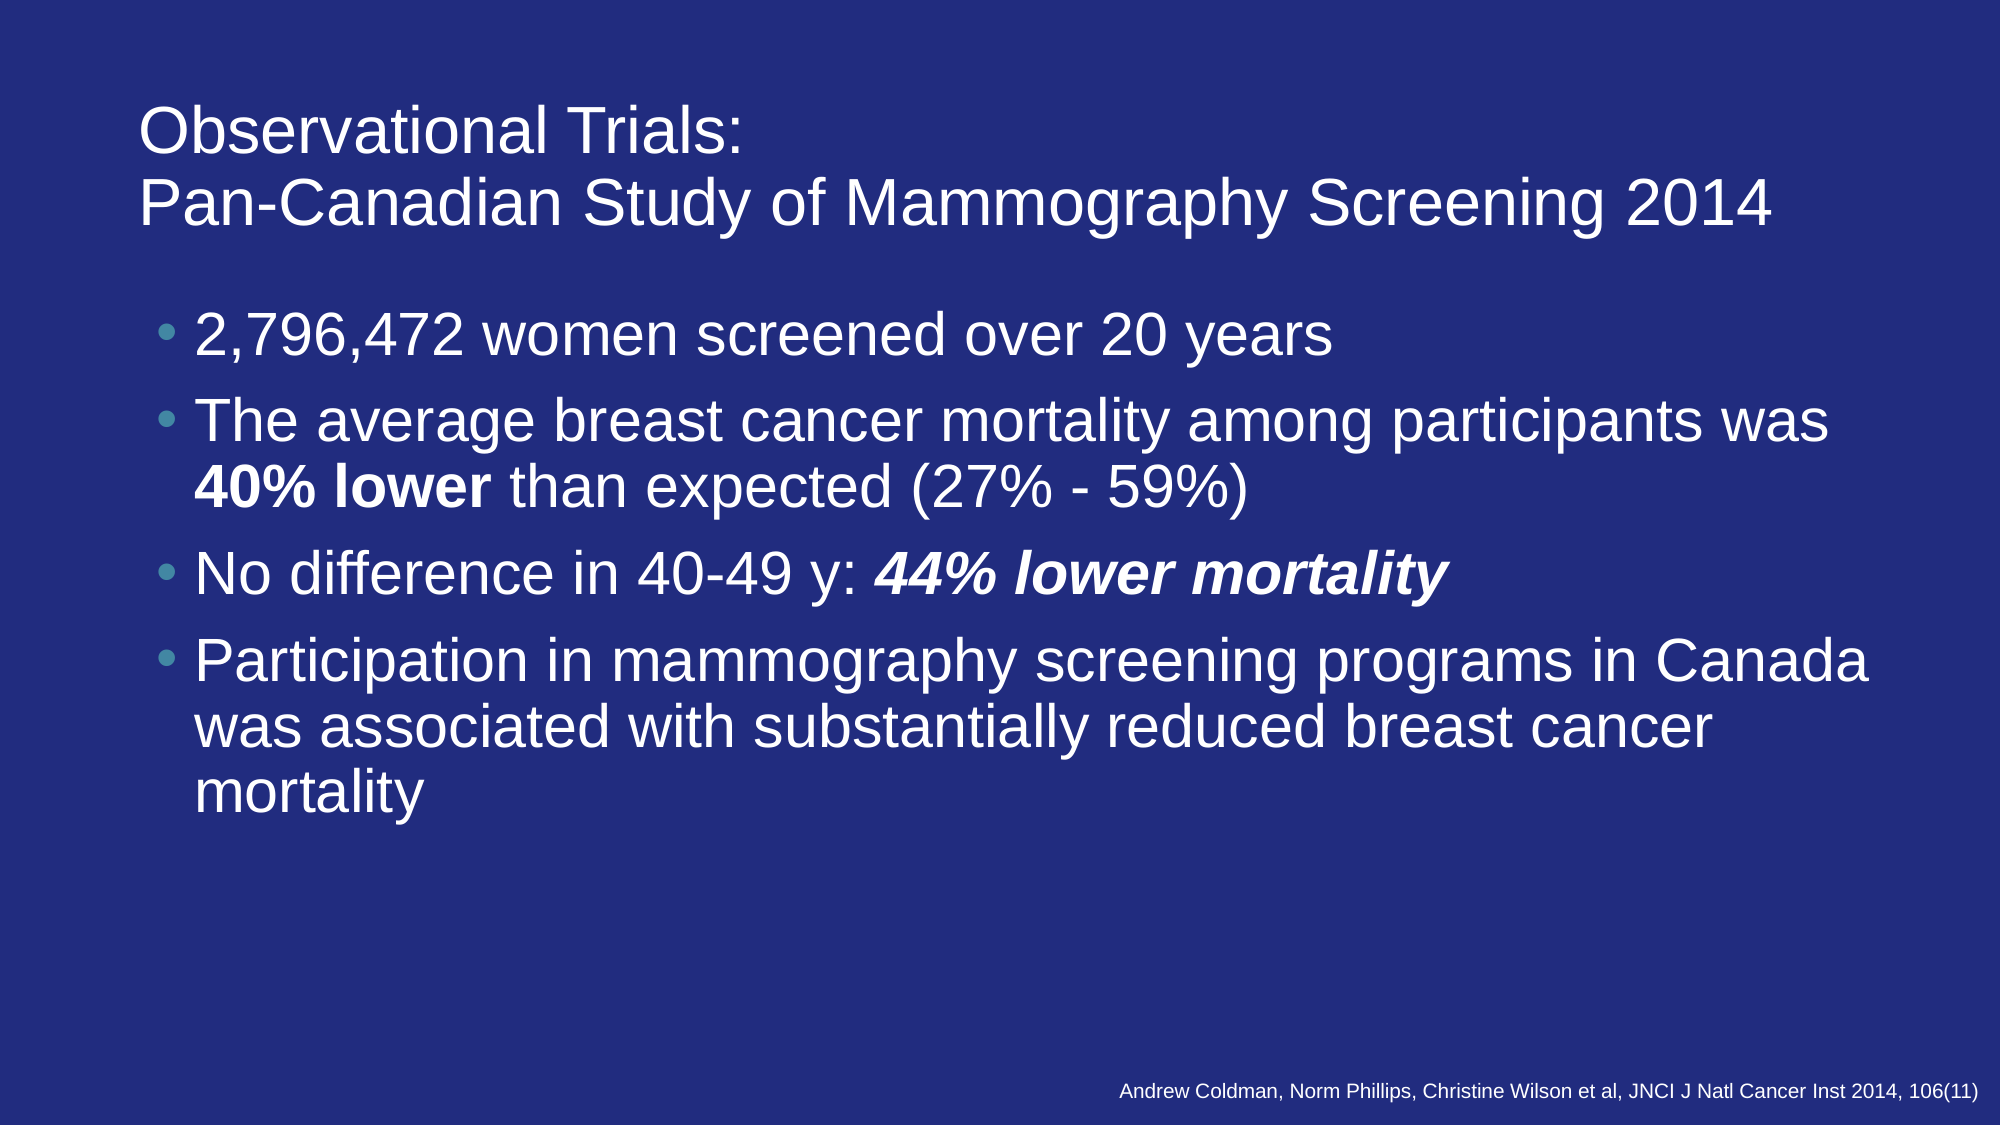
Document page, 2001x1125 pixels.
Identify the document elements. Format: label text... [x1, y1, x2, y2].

list 2,796,472 women screened over 20 years The average breast cancer mortality among participants was 40% lower than expected (27% - 59%) No difference in 40-49 y: 44% lower mortality Participation in mammography screening programs in Canada was associated with substantially reduced breast cancer mortality [141, 295, 1898, 1036]
text_box Andrew Coldman, Norm Phillips, Christine Wilson et al, JNCI J Natl Cancer Inst 2014, 106(11) [1104, 1069, 1994, 1110]
title Observational Trials: Pan-Canadian Study of Mammography Screening 2014 [138, 22, 1828, 240]
